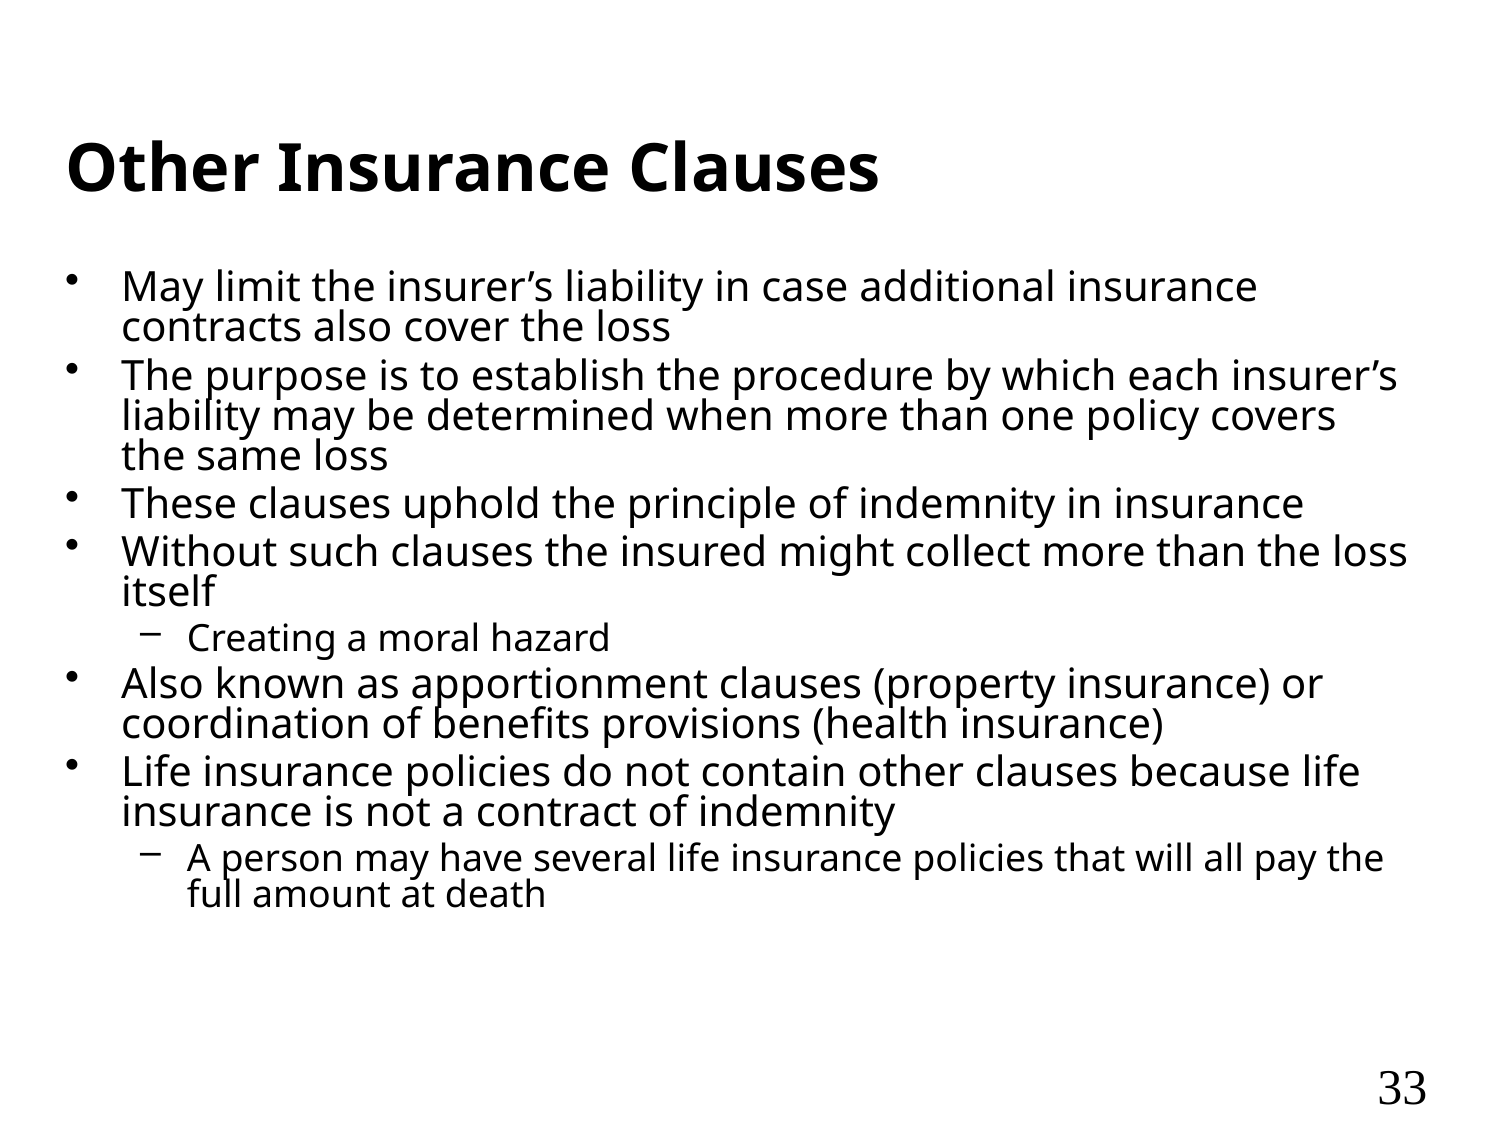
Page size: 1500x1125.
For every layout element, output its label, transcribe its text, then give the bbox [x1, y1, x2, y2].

list May limit the insurer’s liability in case additional insurance contracts also cover the loss The purpose is to establish the procedure by which each insurer’s liability may be determined when more than one policy covers the same loss These clauses uphold the principle of indemnity in insurance Without such clauses the insured might collect more than the loss itself Creating a moral hazard Also known as apportionment clauses (property insurance) or coordination of benefits provisions (health insurance) Life insurance policies do not contain other clauses because life insurance is not a contract of indemnity A person may have several life insurance policies that will all pay the full amount at death [50, 262, 1411, 1013]
slide_number 33 [1362, 1046, 1500, 1125]
title Other Insurance Clauses [50, 49, 1463, 213]
